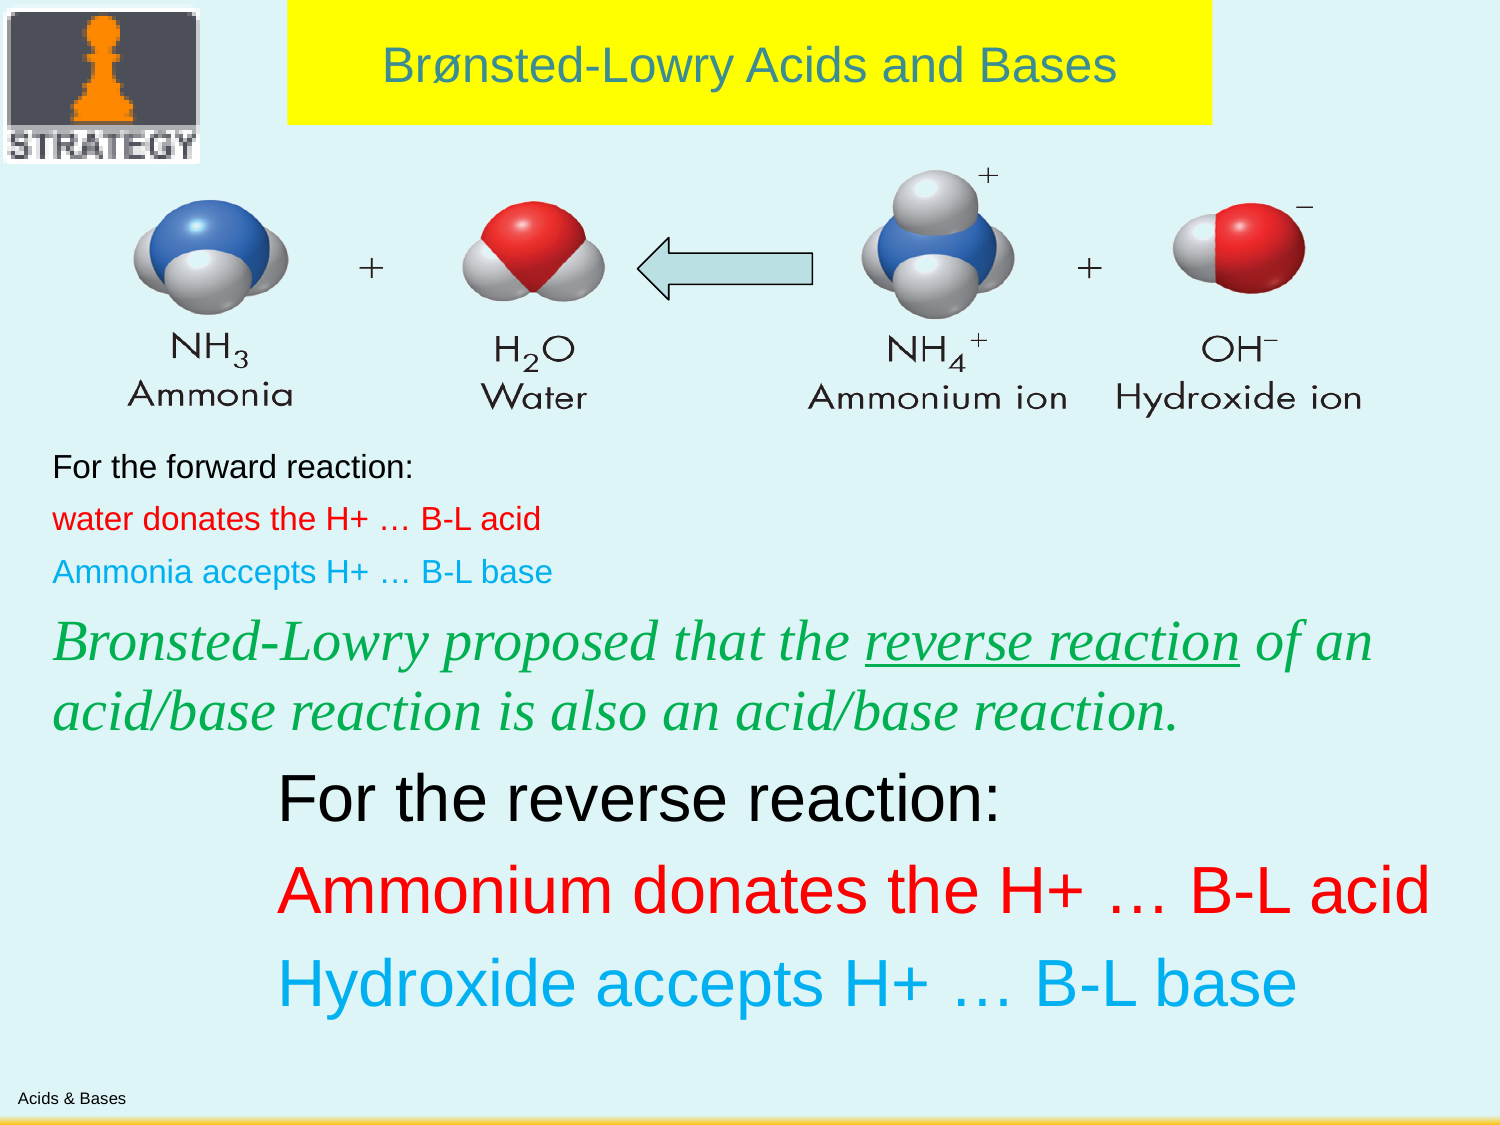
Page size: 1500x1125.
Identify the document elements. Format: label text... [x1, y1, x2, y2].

picture [3, 4, 1397, 425]
text_box For the forward reaction: water donates the H+ … B-L acid Ammonia accepts H+ … B-L base Bronsted-Lowry proposed that the reverse reaction of an acid/base reaction is also an acid/base reaction. For the reverse reaction: Ammonium donates the H+ … B-L acid Hydroxide accepts H+ … B-L base [37, 437, 1500, 1027]
text_box Brønsted-Lowry Acids and Bases [287, 0, 1213, 125]
footer Acids & Bases [3, 1065, 704, 1116]
